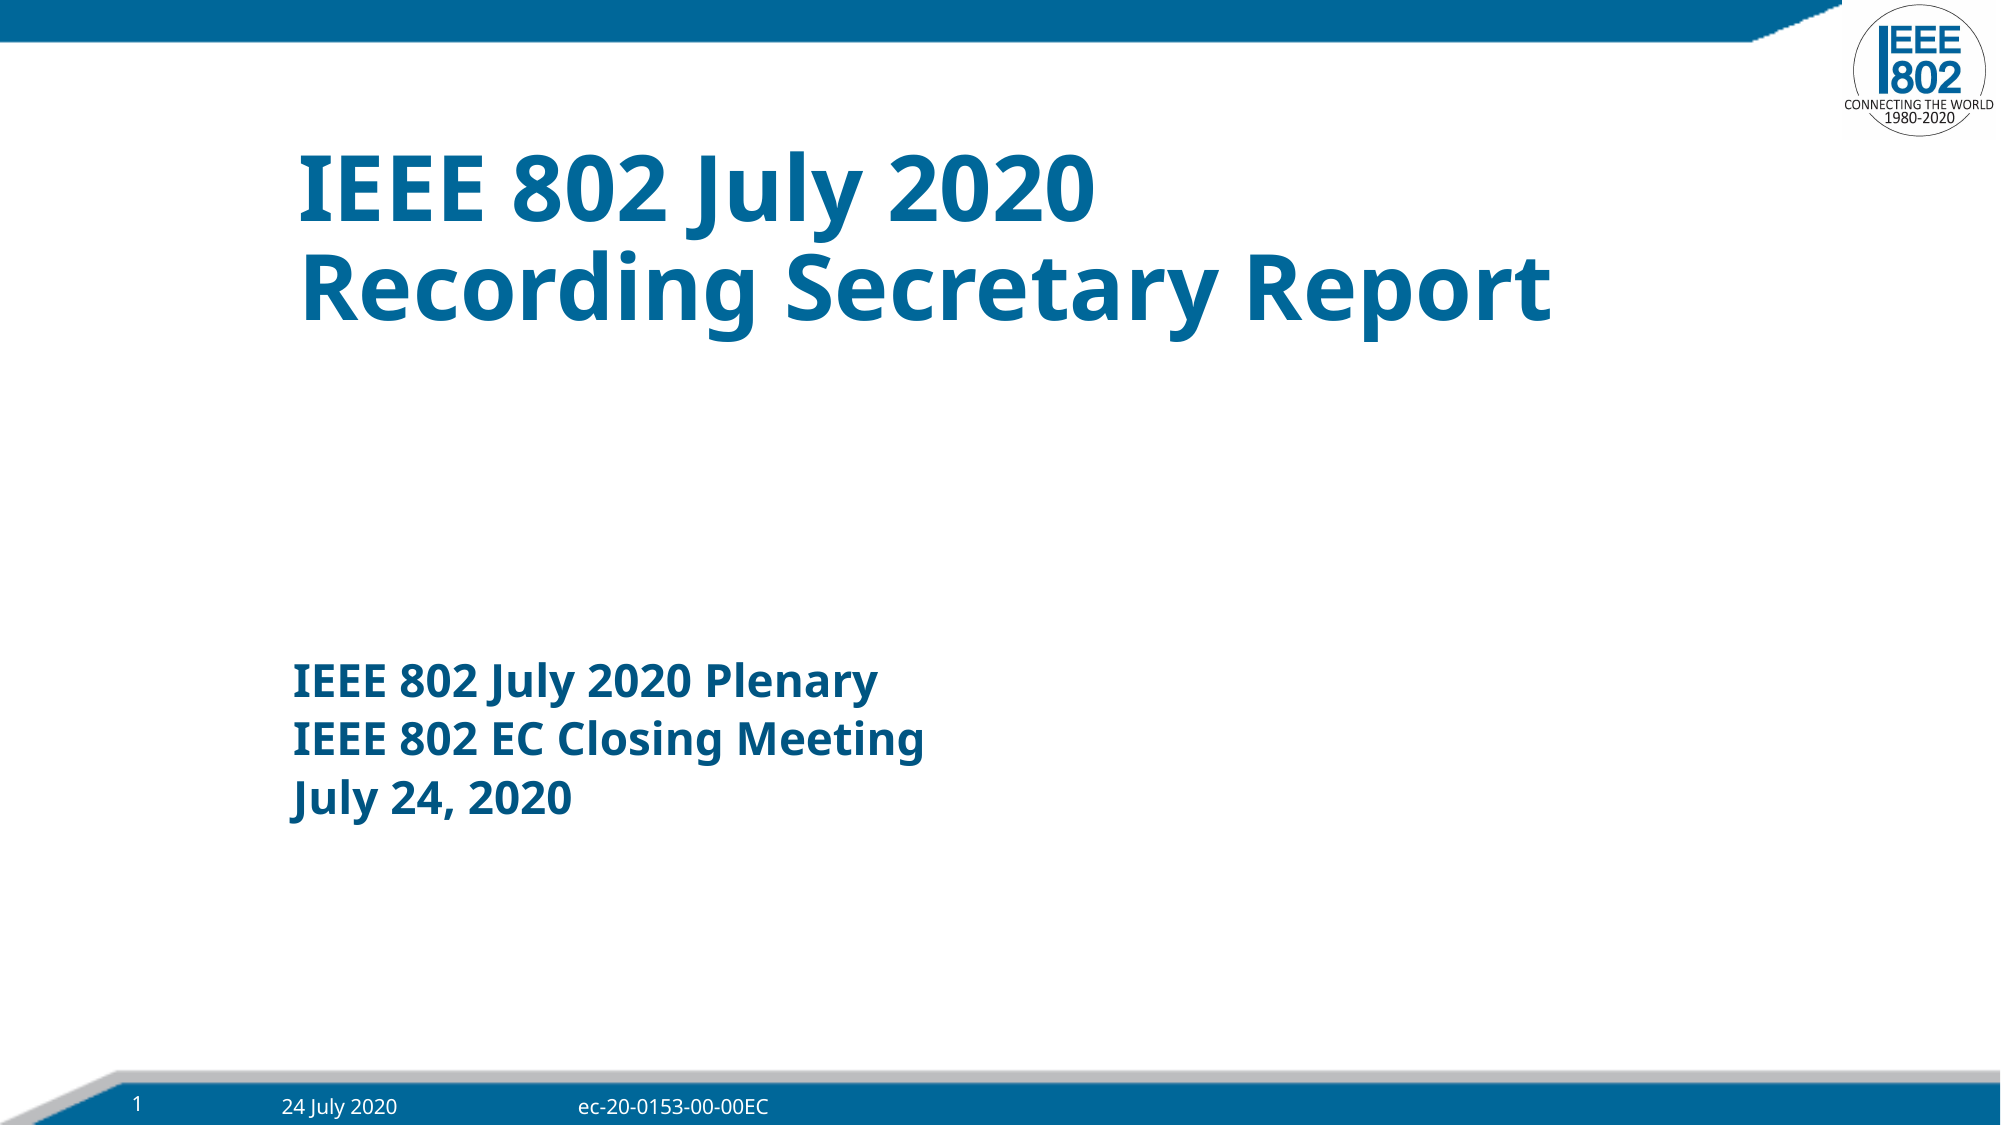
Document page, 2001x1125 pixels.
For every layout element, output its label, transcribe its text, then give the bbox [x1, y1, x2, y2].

slide_number 1 [116, 1086, 267, 1122]
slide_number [266, 1088, 593, 1124]
subtitle IEEE 802 July 2020 Plenary IEEE 802 EC Closing Meeting July 24, 2020 [278, 650, 1136, 938]
title IEEE 802 July 2020 Recording Secretary Report [283, 134, 1850, 323]
picture [0, 0, 2001, 1125]
